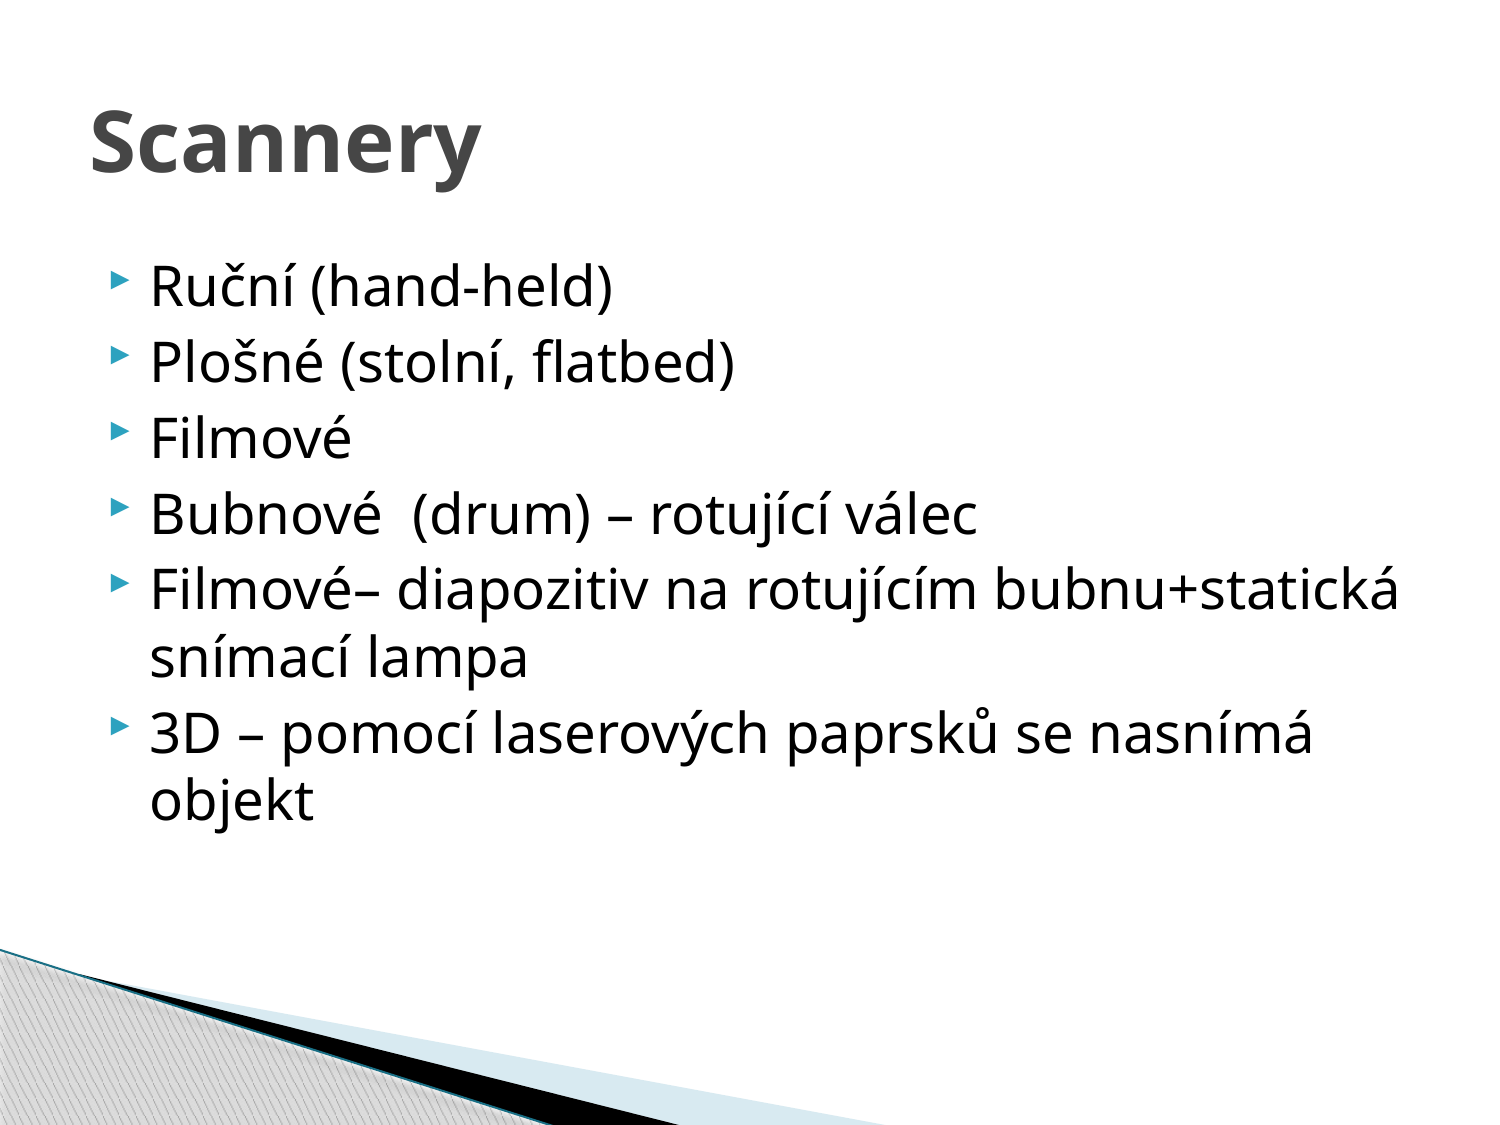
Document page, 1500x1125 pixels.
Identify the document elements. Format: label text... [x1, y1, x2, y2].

list Ruční (hand-held) Plošné (stolní, flatbed) Filmové Bubnové (drum) – rotující válec Filmové– diapozitiv na rotujícím bubnu+statická snímací lampa 3D – pomocí laserových paprsků se nasnímá objekt [75, 243, 1425, 986]
title Scannery [75, 45, 1425, 233]
